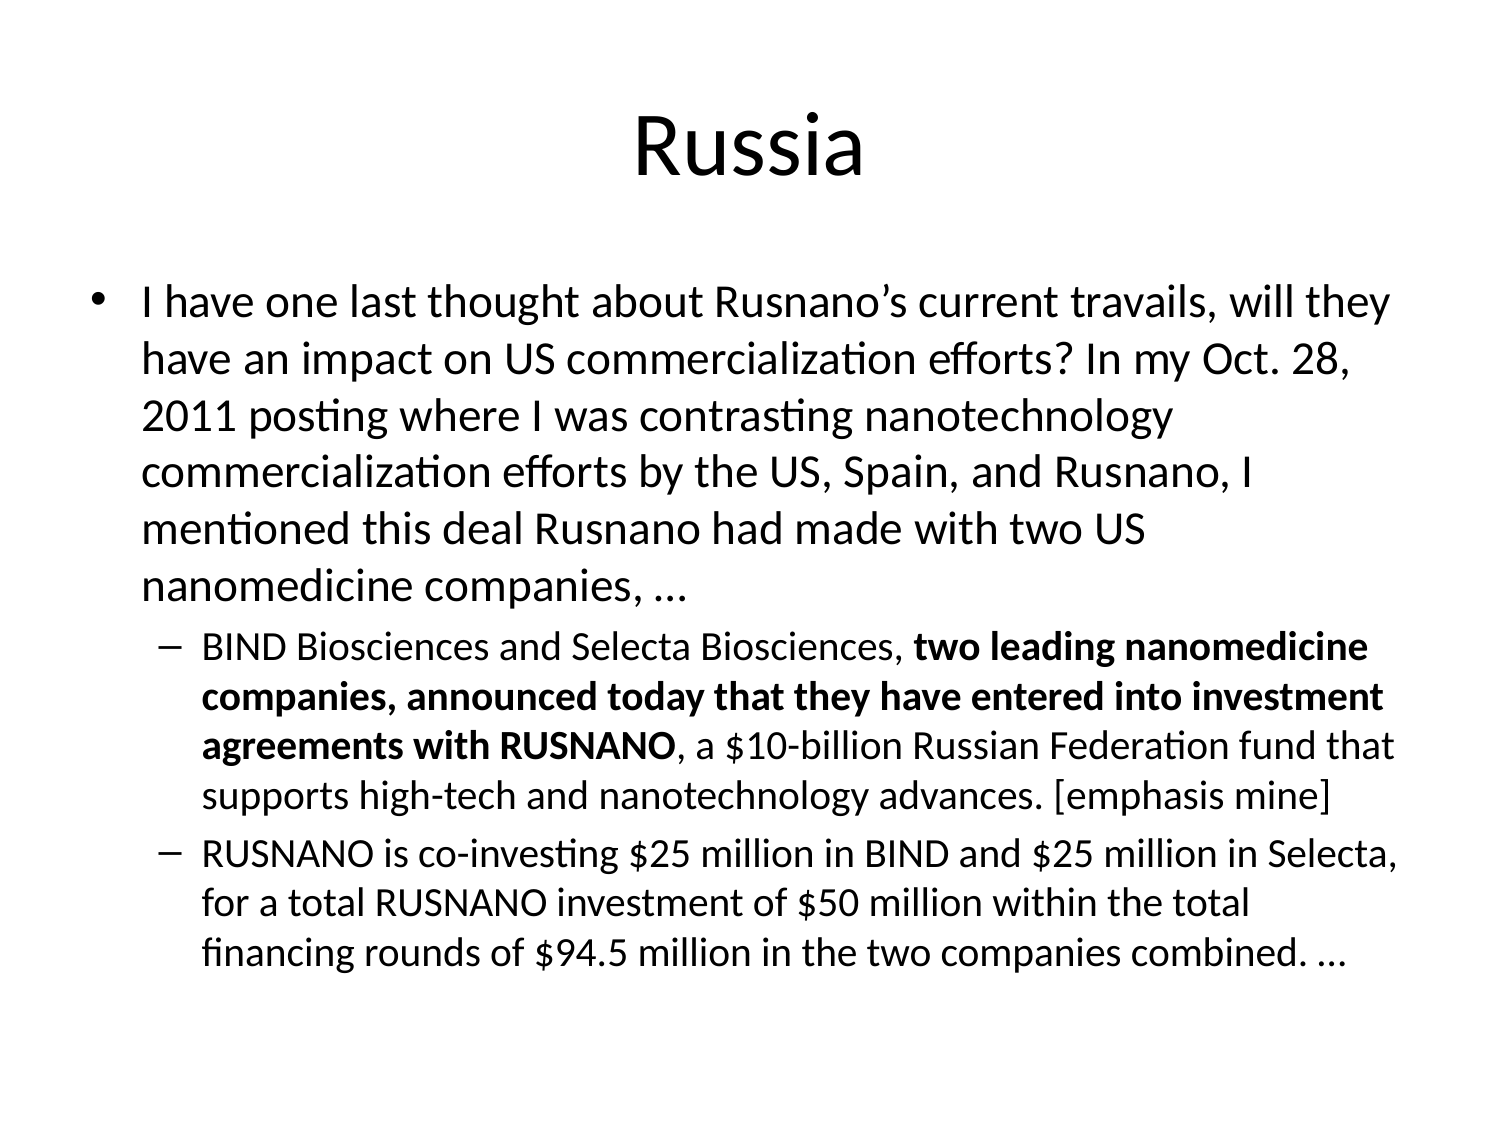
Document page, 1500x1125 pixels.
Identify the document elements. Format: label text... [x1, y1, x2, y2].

list I have one last thought about Rusnano’s current travails, will they have an impact on US commercialization efforts? In my Oct. 28, 2011 posting where I was contrasting nanotechnology commercialization efforts by the US, Spain, and Rusnano, I mentioned this deal Rusnano had made with two US nanomedicine companies, … BIND Biosciences and Selecta Biosciences, two leading nanomedicine companies, announced today that they have entered into investment agreements with RUSNANO, a $10-billion Russian Federation fund that supports high-tech and nanotechnology advances. [emphasis mine] RUSNANO is co-investing $25 million in BIND and $25 million in Selecta, for a total RUSNANO investment of $50 million within the total financing rounds of $94.5 million in the two companies combined. … [75, 262, 1425, 1005]
title Russia [75, 45, 1425, 233]
